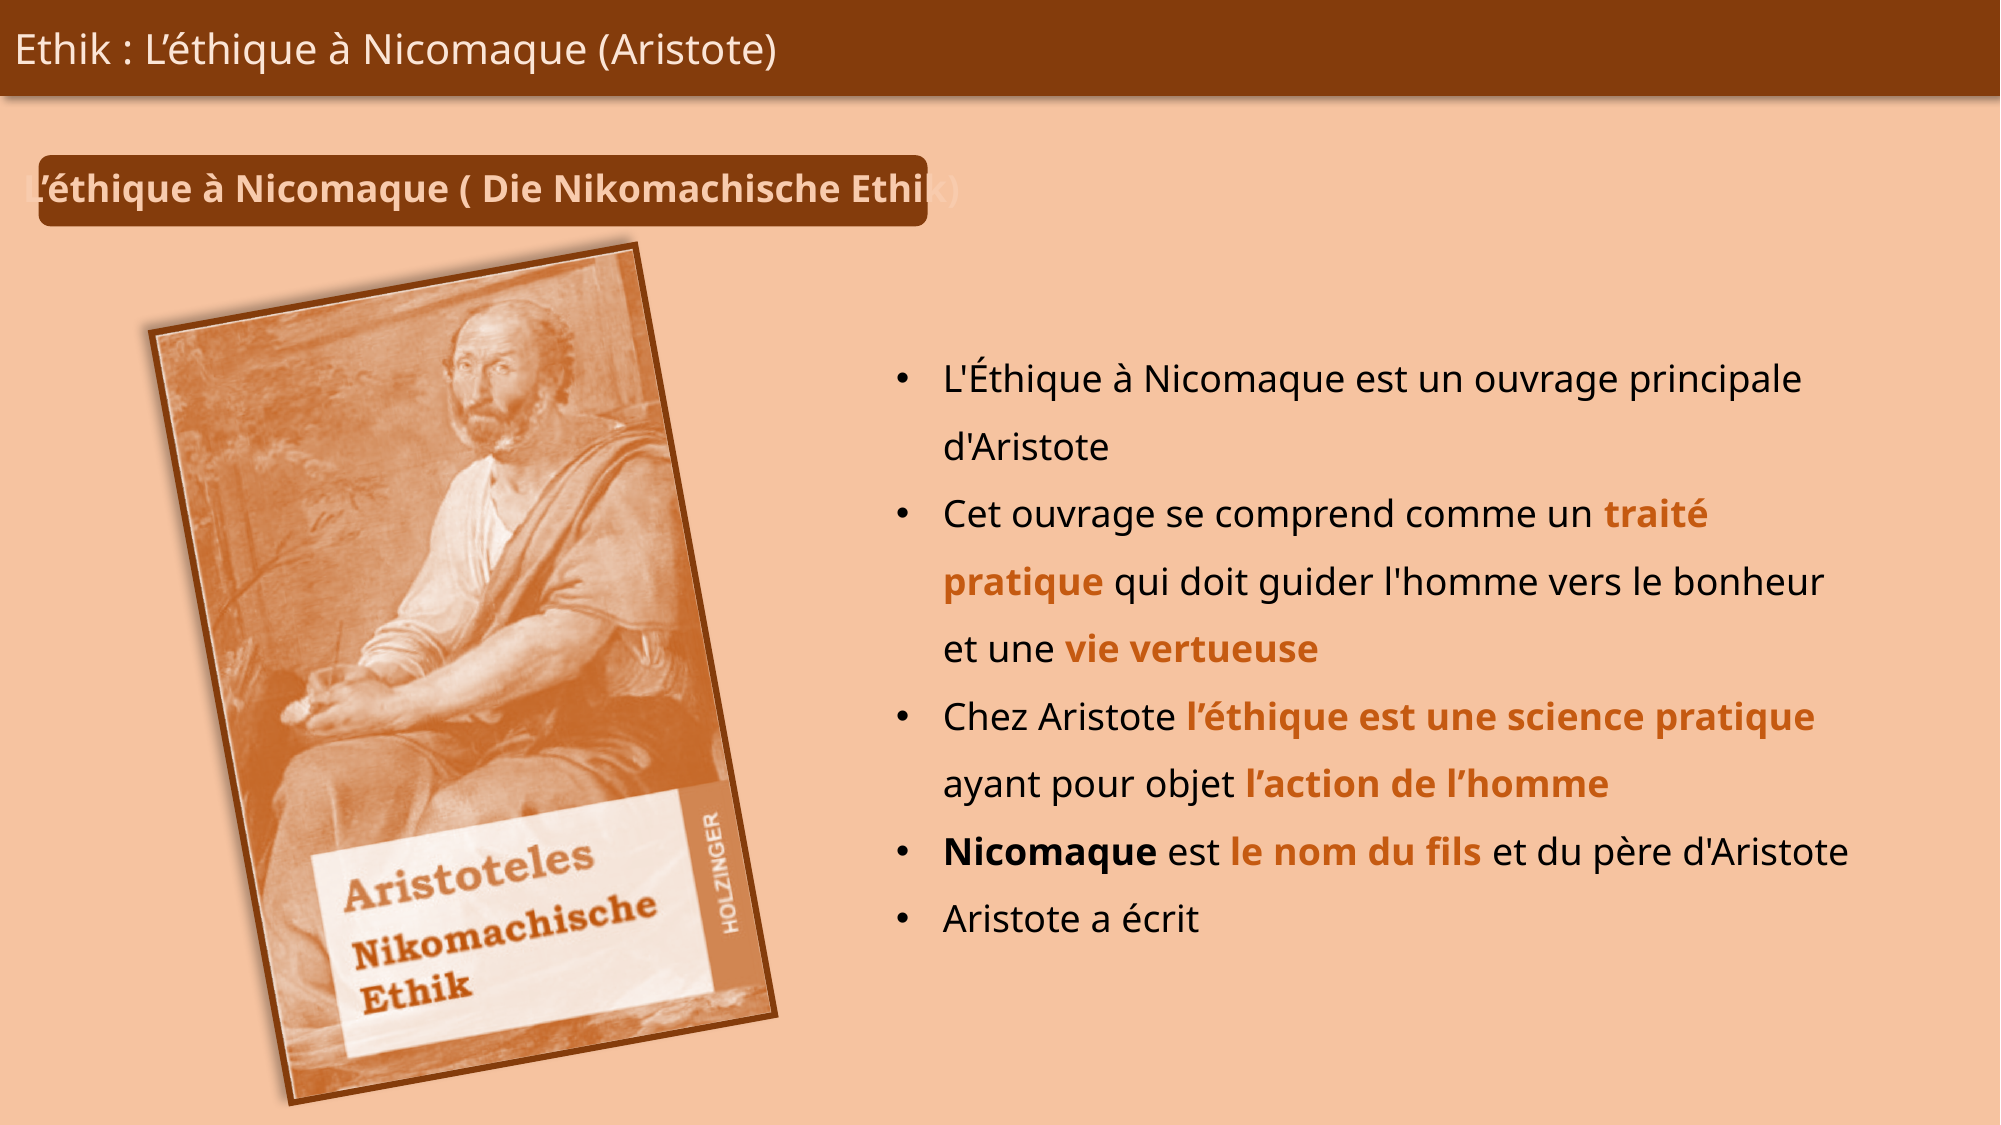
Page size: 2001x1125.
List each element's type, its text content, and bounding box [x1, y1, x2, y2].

text_box L'Éthique à Nicomaque est un ouvrage principale d'Aristote Cet ouvrage se comprend comme un traité pratique qui doit guider l'homme vers le bonheur et une vie vertueuse Chez Aristote l’éthique est une science pratique ayant pour objet l’action de l’homme Nicomaque est le nom du fils et du père d'Aristote Aristote a écrit [881, 325, 1866, 1016]
picture [220, 285, 706, 1062]
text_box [38, 155, 932, 227]
text_box Ethik : L’éthique à Nicomaque (Aristote) [0, 0, 2000, 97]
